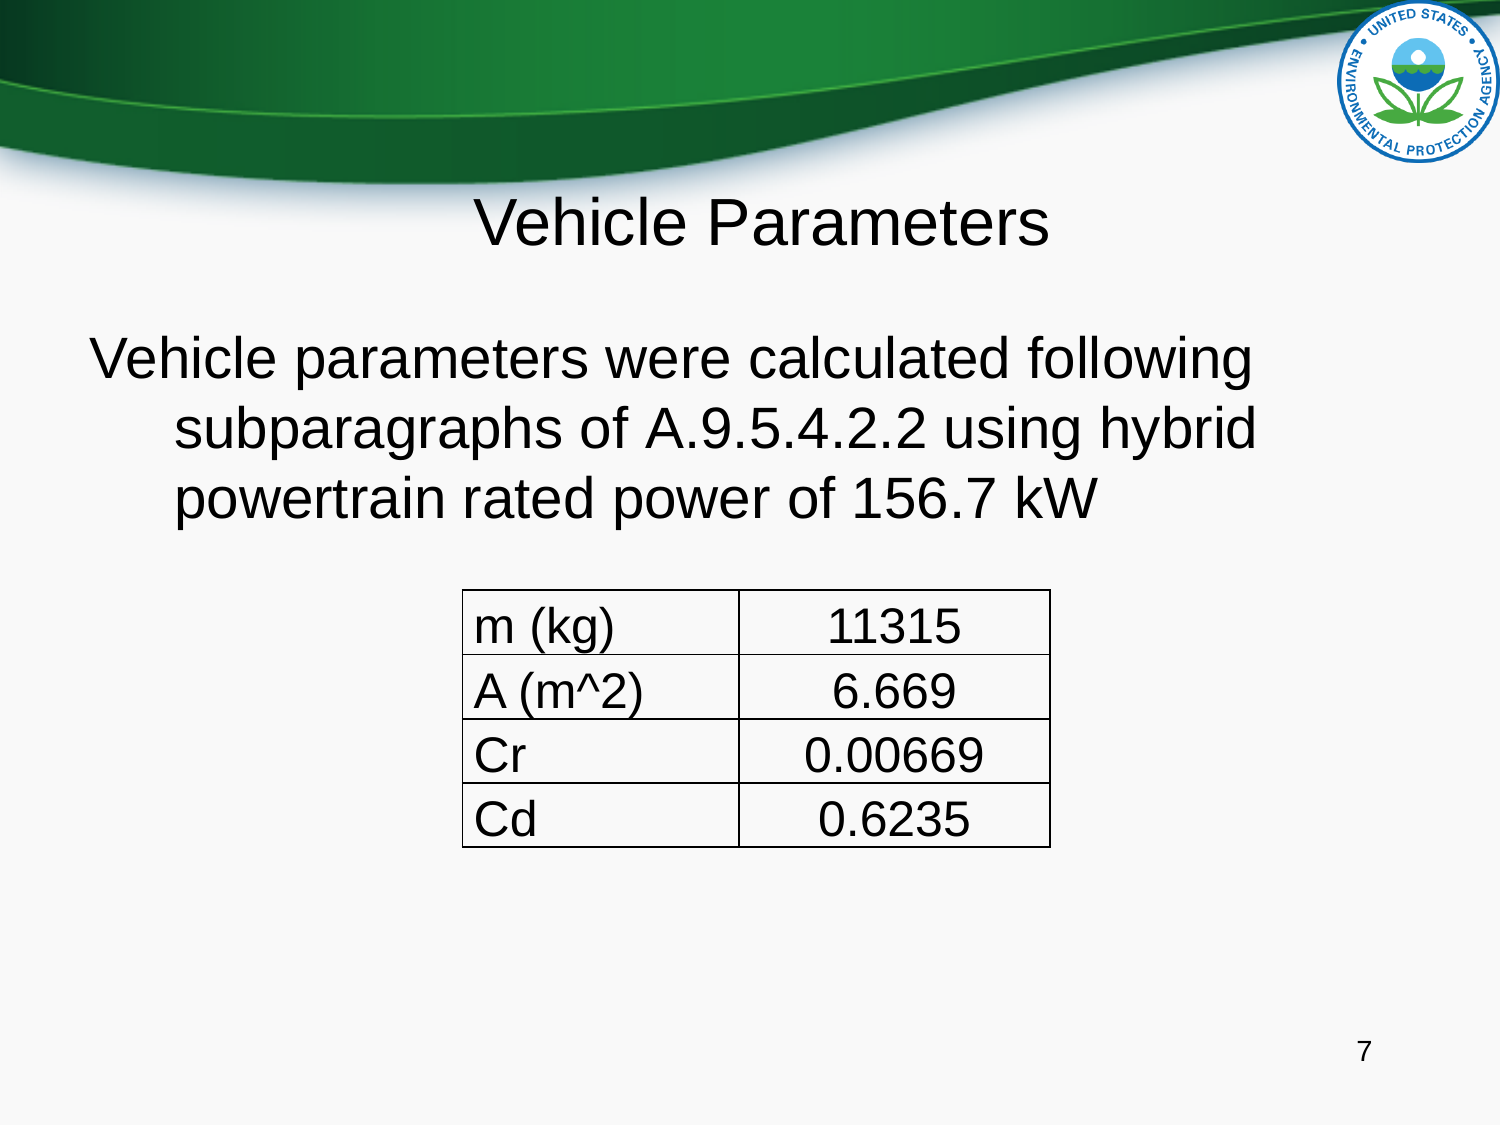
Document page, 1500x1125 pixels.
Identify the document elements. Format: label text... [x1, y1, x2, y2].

table_cell 6.669 [740, 655, 1049, 718]
title Vehicle Parameters [137, 137, 1388, 301]
table_cell 0.6235 [740, 784, 1049, 846]
table_cell 0.00669 [740, 720, 1049, 782]
table_cell Cr [463, 720, 738, 782]
table_cell Cd [463, 784, 738, 846]
table_header 11315 [740, 650, 1049, 654]
table_cell A (m^2) [463, 655, 738, 718]
table_header m (kg) [463, 650, 738, 654]
picture [0, 0, 1500, 1125]
text_box Vehicle parameters were calculated following subparagraphs of A.9.5.4.2.2 using hybrid powertrain rated power of 156.7 kW [74, 312, 1425, 650]
slide_number 7 [1074, 1025, 1388, 1100]
